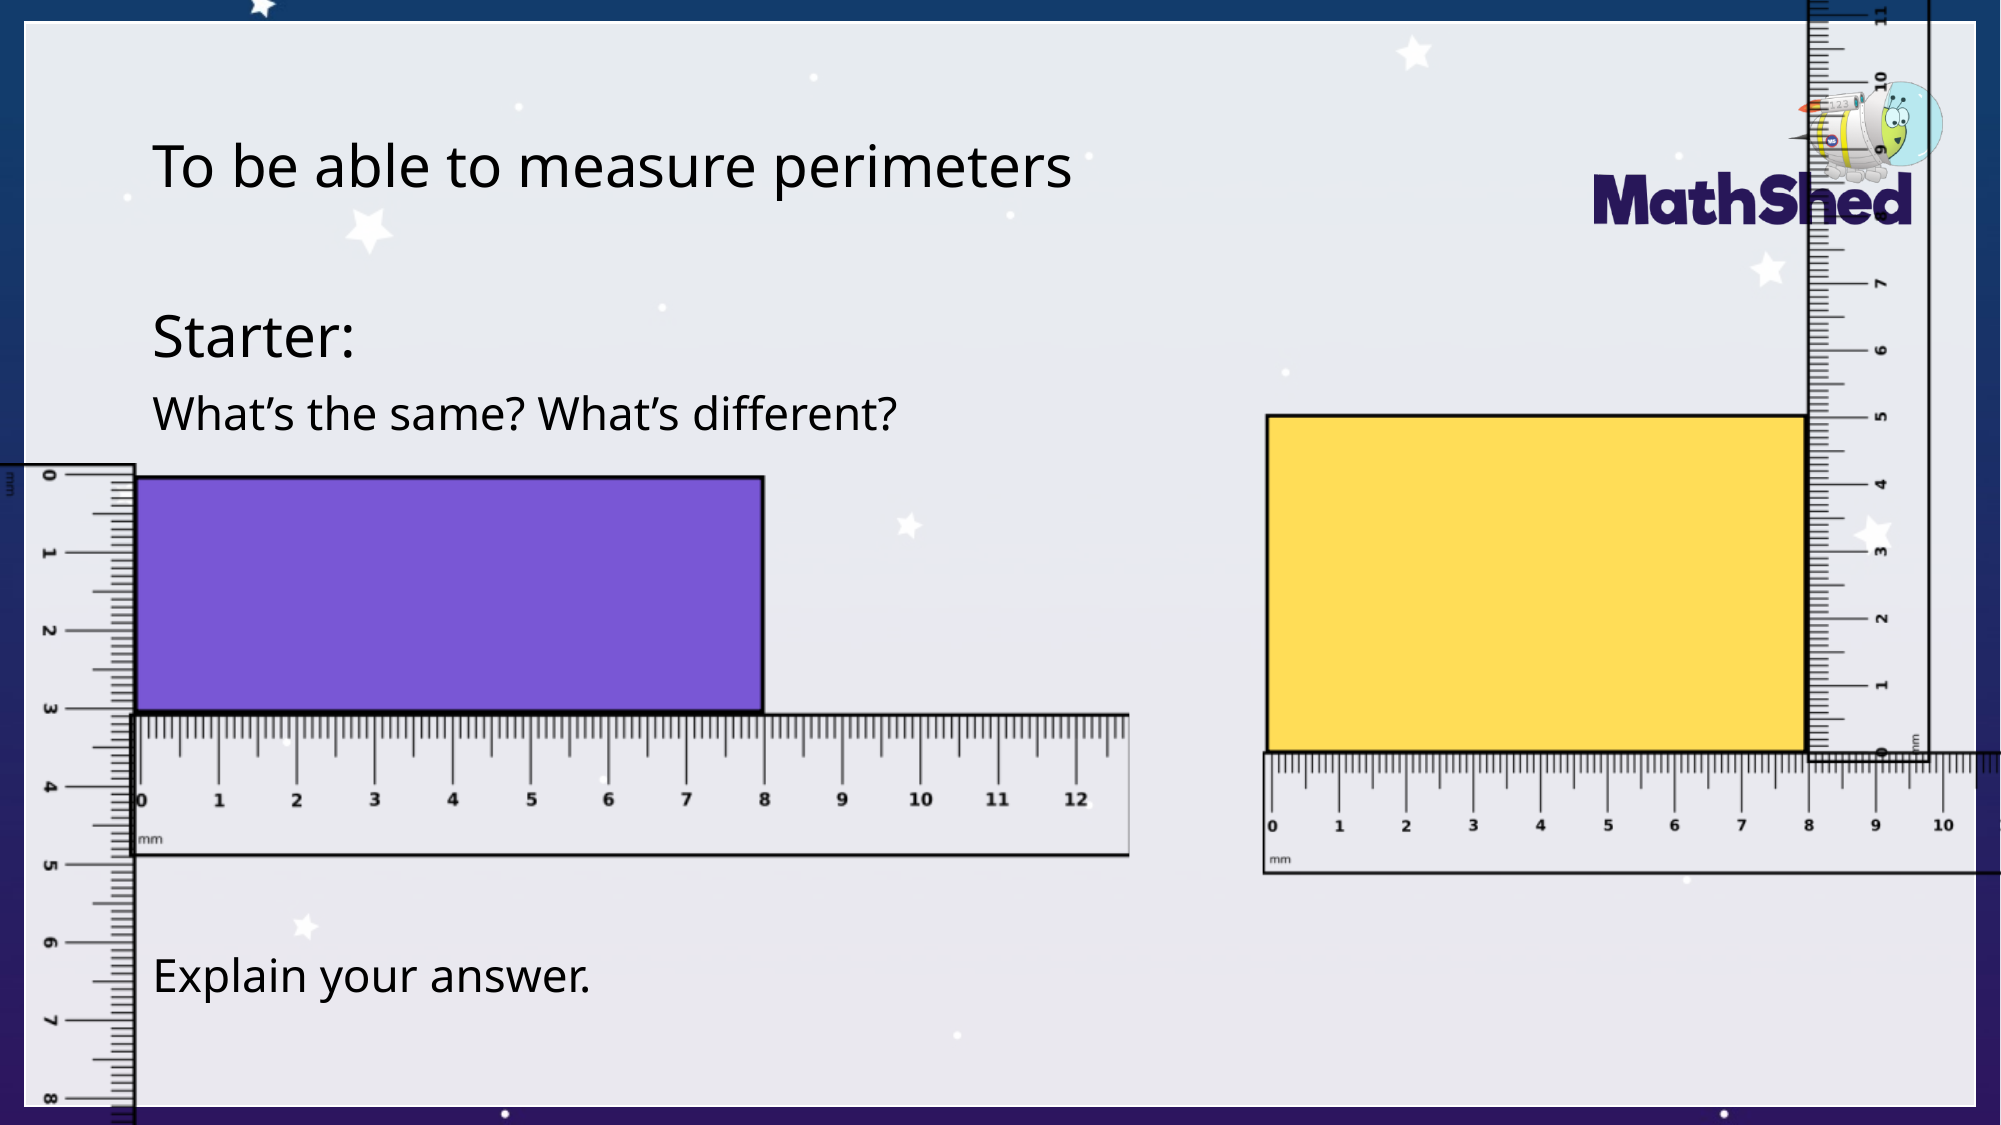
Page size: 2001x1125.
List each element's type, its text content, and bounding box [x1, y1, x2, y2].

list Starter: What’s the same? What’s different? Explain your answer. [137, 299, 1262, 1014]
title To be able to measure perimeters [137, 59, 1262, 278]
picture [0, 0, 2001, 1125]
